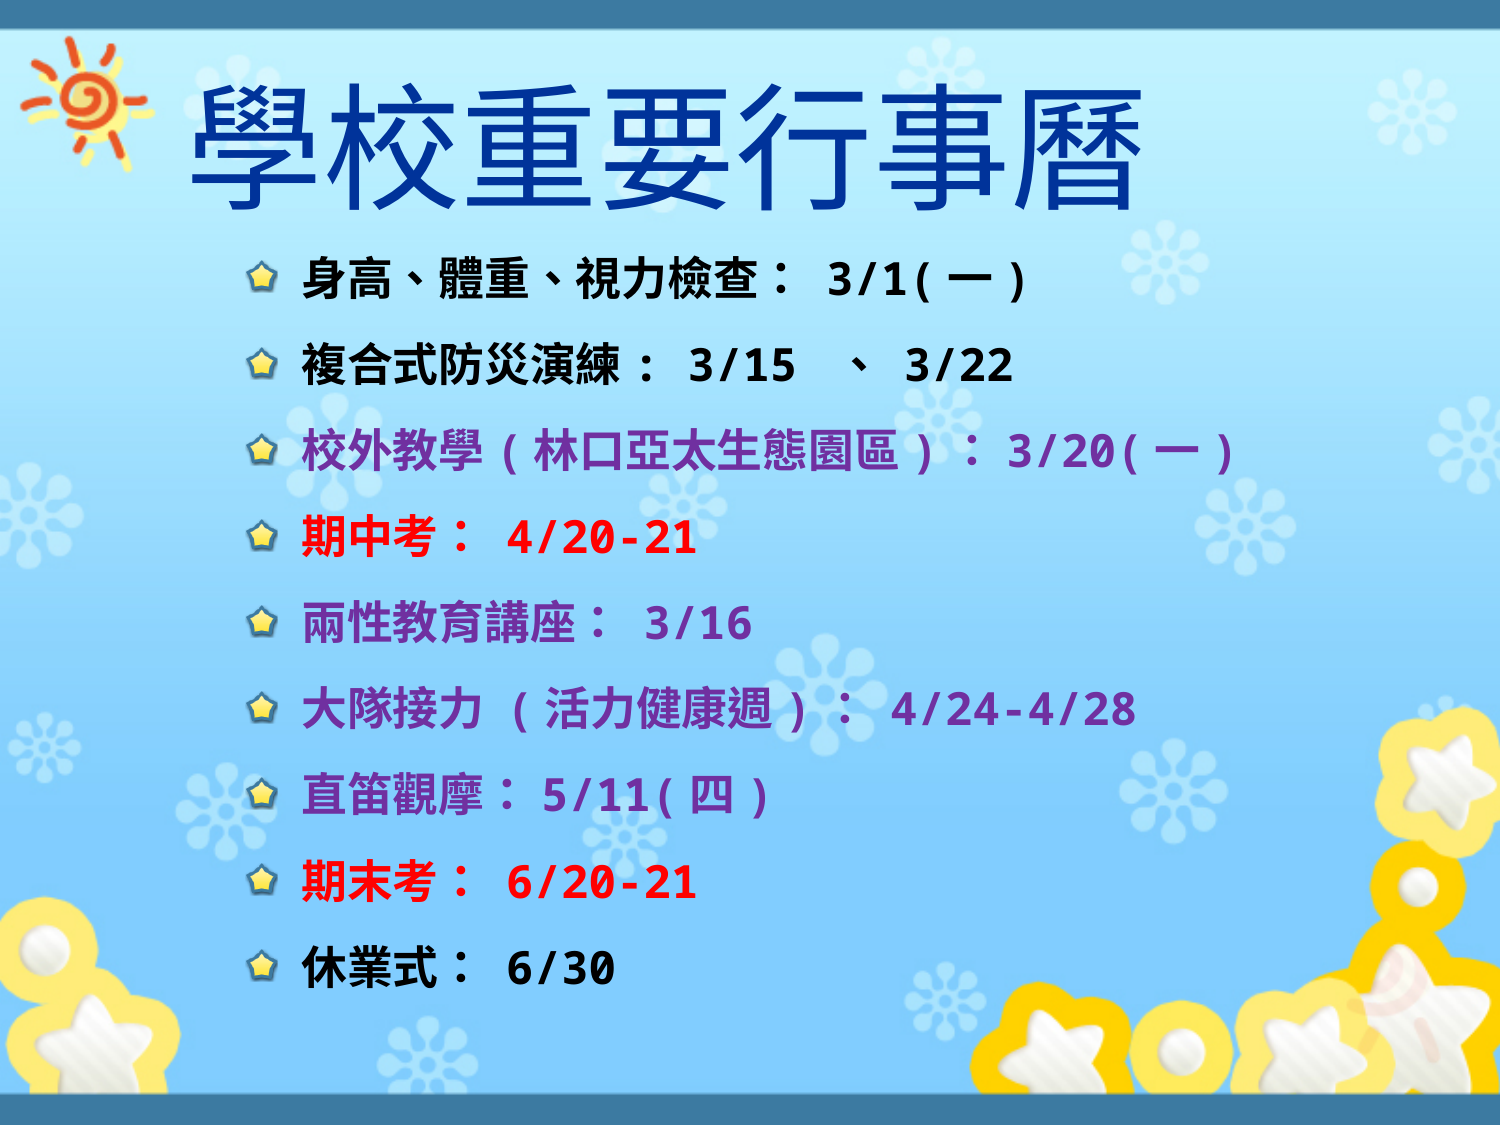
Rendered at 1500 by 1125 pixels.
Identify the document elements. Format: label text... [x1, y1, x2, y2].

list 身高、體重、視力檢查： 3/1(一) 複合式防災演練: 3/15 、 3/22 校外教學(林口亞太生態園區)：3/20(一) 期中考： 4/20-21 兩性教育講座： 3/16 大隊接力 (活力健康週)： 4/24-4/28 直笛觀摩：5/11(四) 期末考： 6/20-21 休業式： 6/30 [229, 219, 1473, 1036]
text_box 學校重要行事曆 [171, 54, 1211, 235]
picture [0, 0, 1500, 1125]
